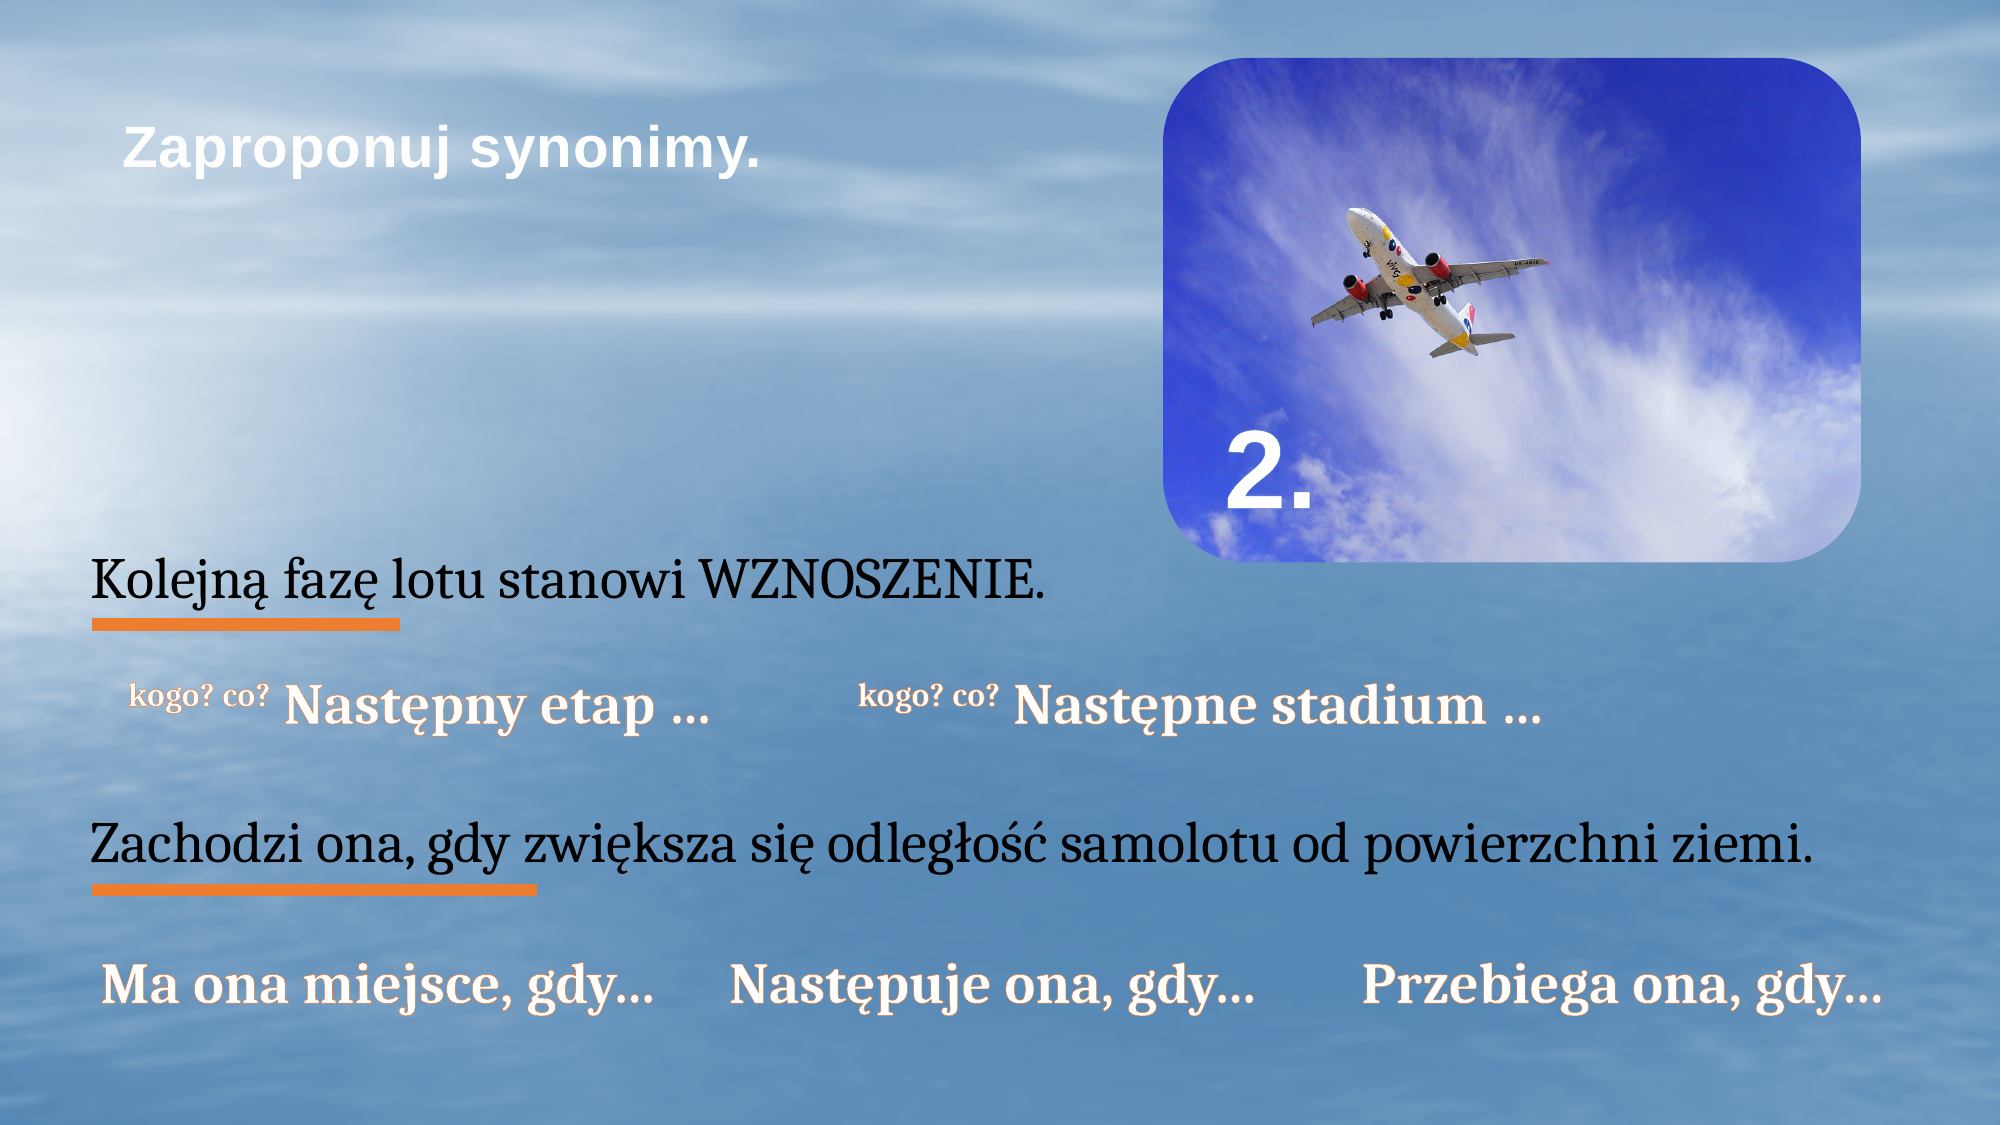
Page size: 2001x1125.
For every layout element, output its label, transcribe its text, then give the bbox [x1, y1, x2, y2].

text_box kogo? co? Następne stadium … [842, 657, 1574, 743]
picture [1162, 57, 1861, 563]
text_box Kolejną fazę lotu stanowi WZNOSZENIE. Zachodzi ona, gdy zwiększa się odległość samolotu od powierzchni ziemi. [76, 522, 1924, 882]
text_box Ma ona miejsce, gdy… [85, 937, 686, 1023]
text_box Przebiega ona, gdy… [1346, 937, 1914, 1023]
text_box kogo? co? Następny etap … [112, 657, 741, 743]
text_box Zaproponuj synonimy. [107, 101, 778, 187]
text_box Następuje ona, gdy… [713, 937, 1286, 1023]
